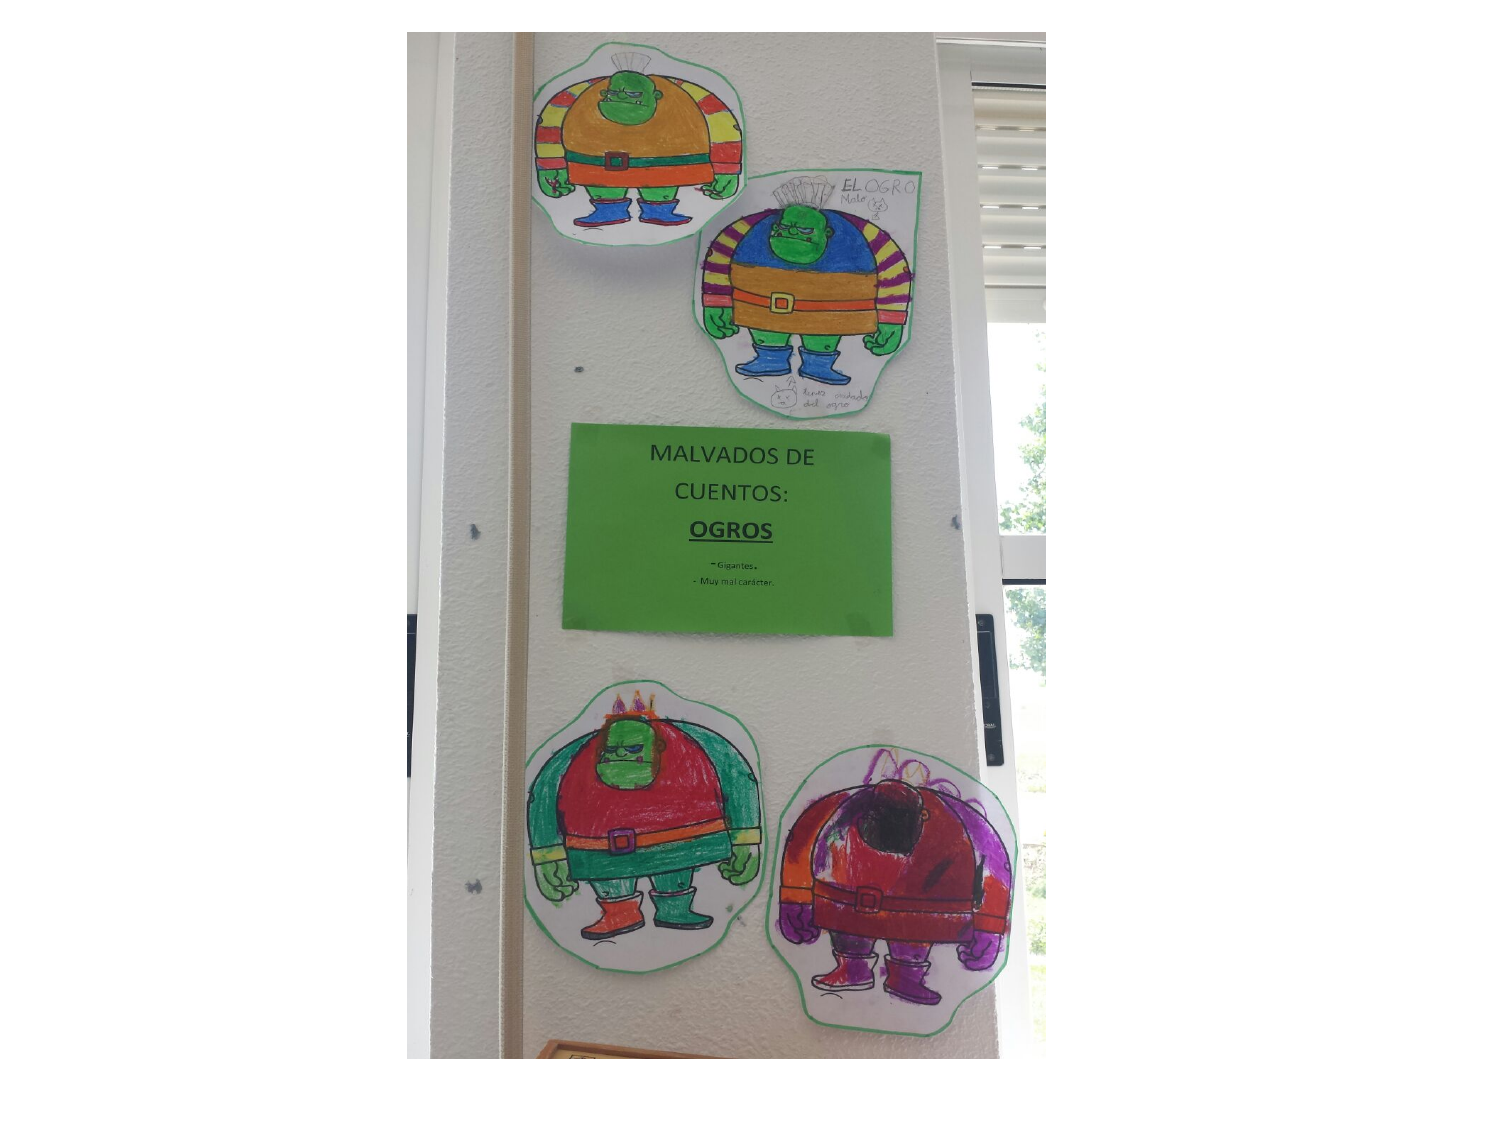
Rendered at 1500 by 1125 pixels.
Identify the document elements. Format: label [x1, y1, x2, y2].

list [407, 31, 1046, 1059]
